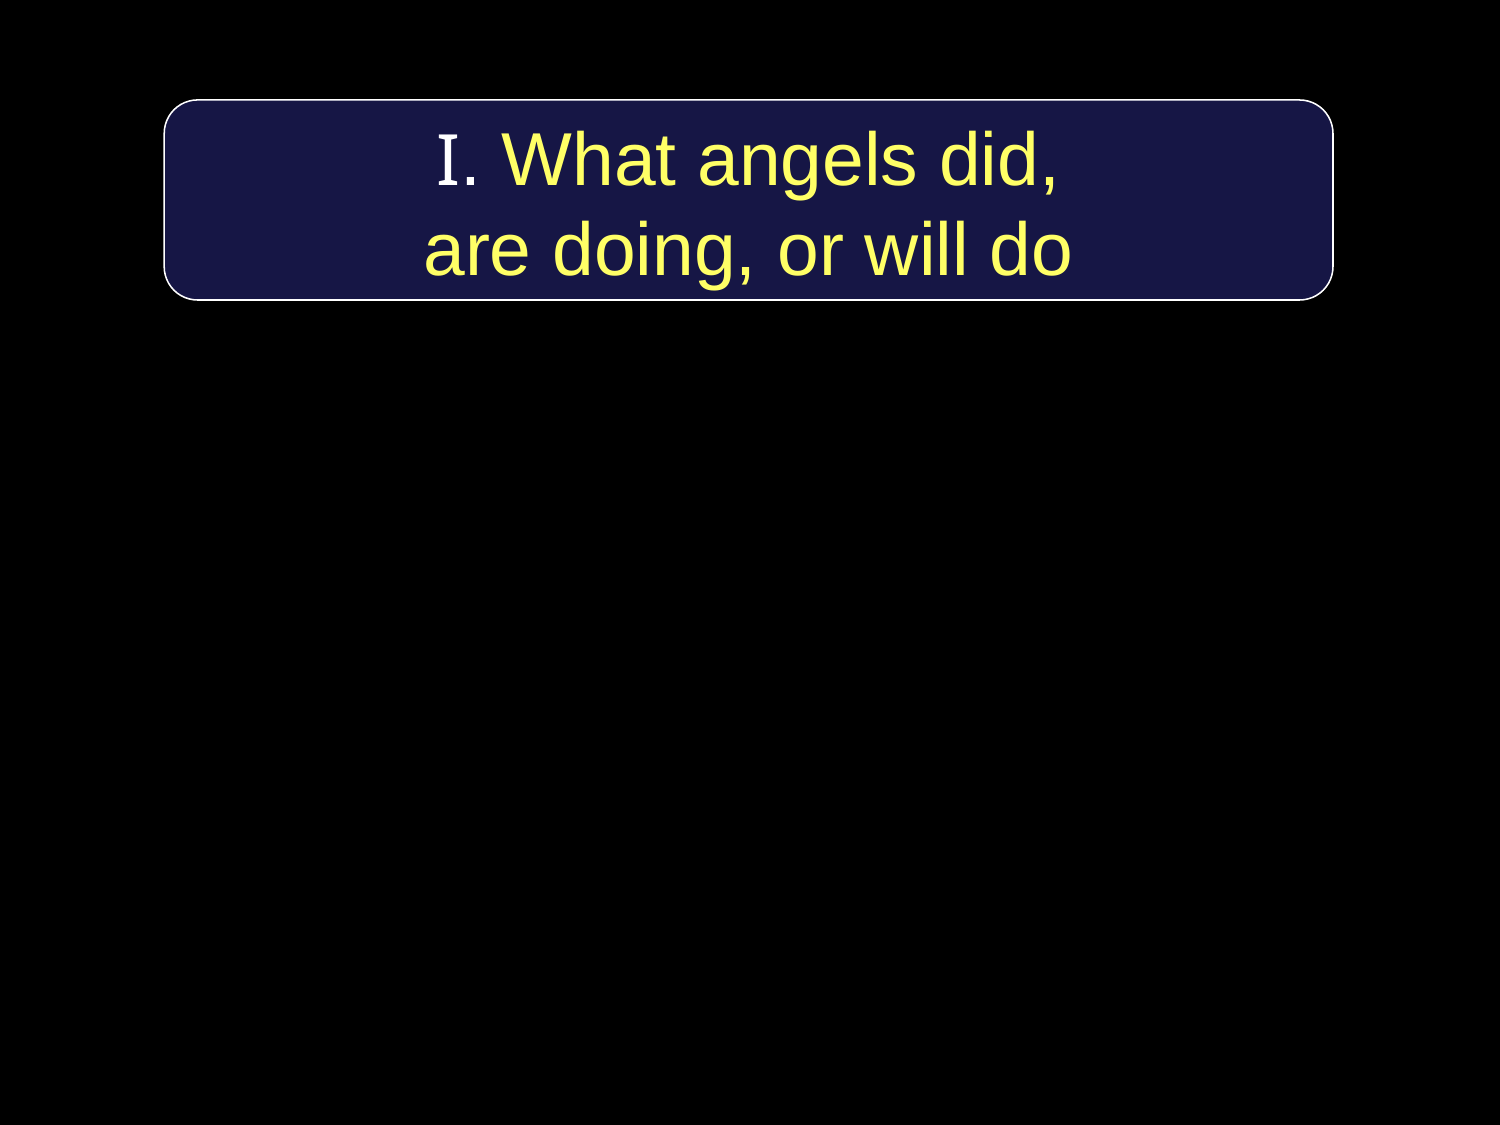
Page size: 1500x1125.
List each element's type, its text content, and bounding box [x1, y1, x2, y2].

text_box I. What angels did, are doing, or will do [164, 99, 1333, 300]
